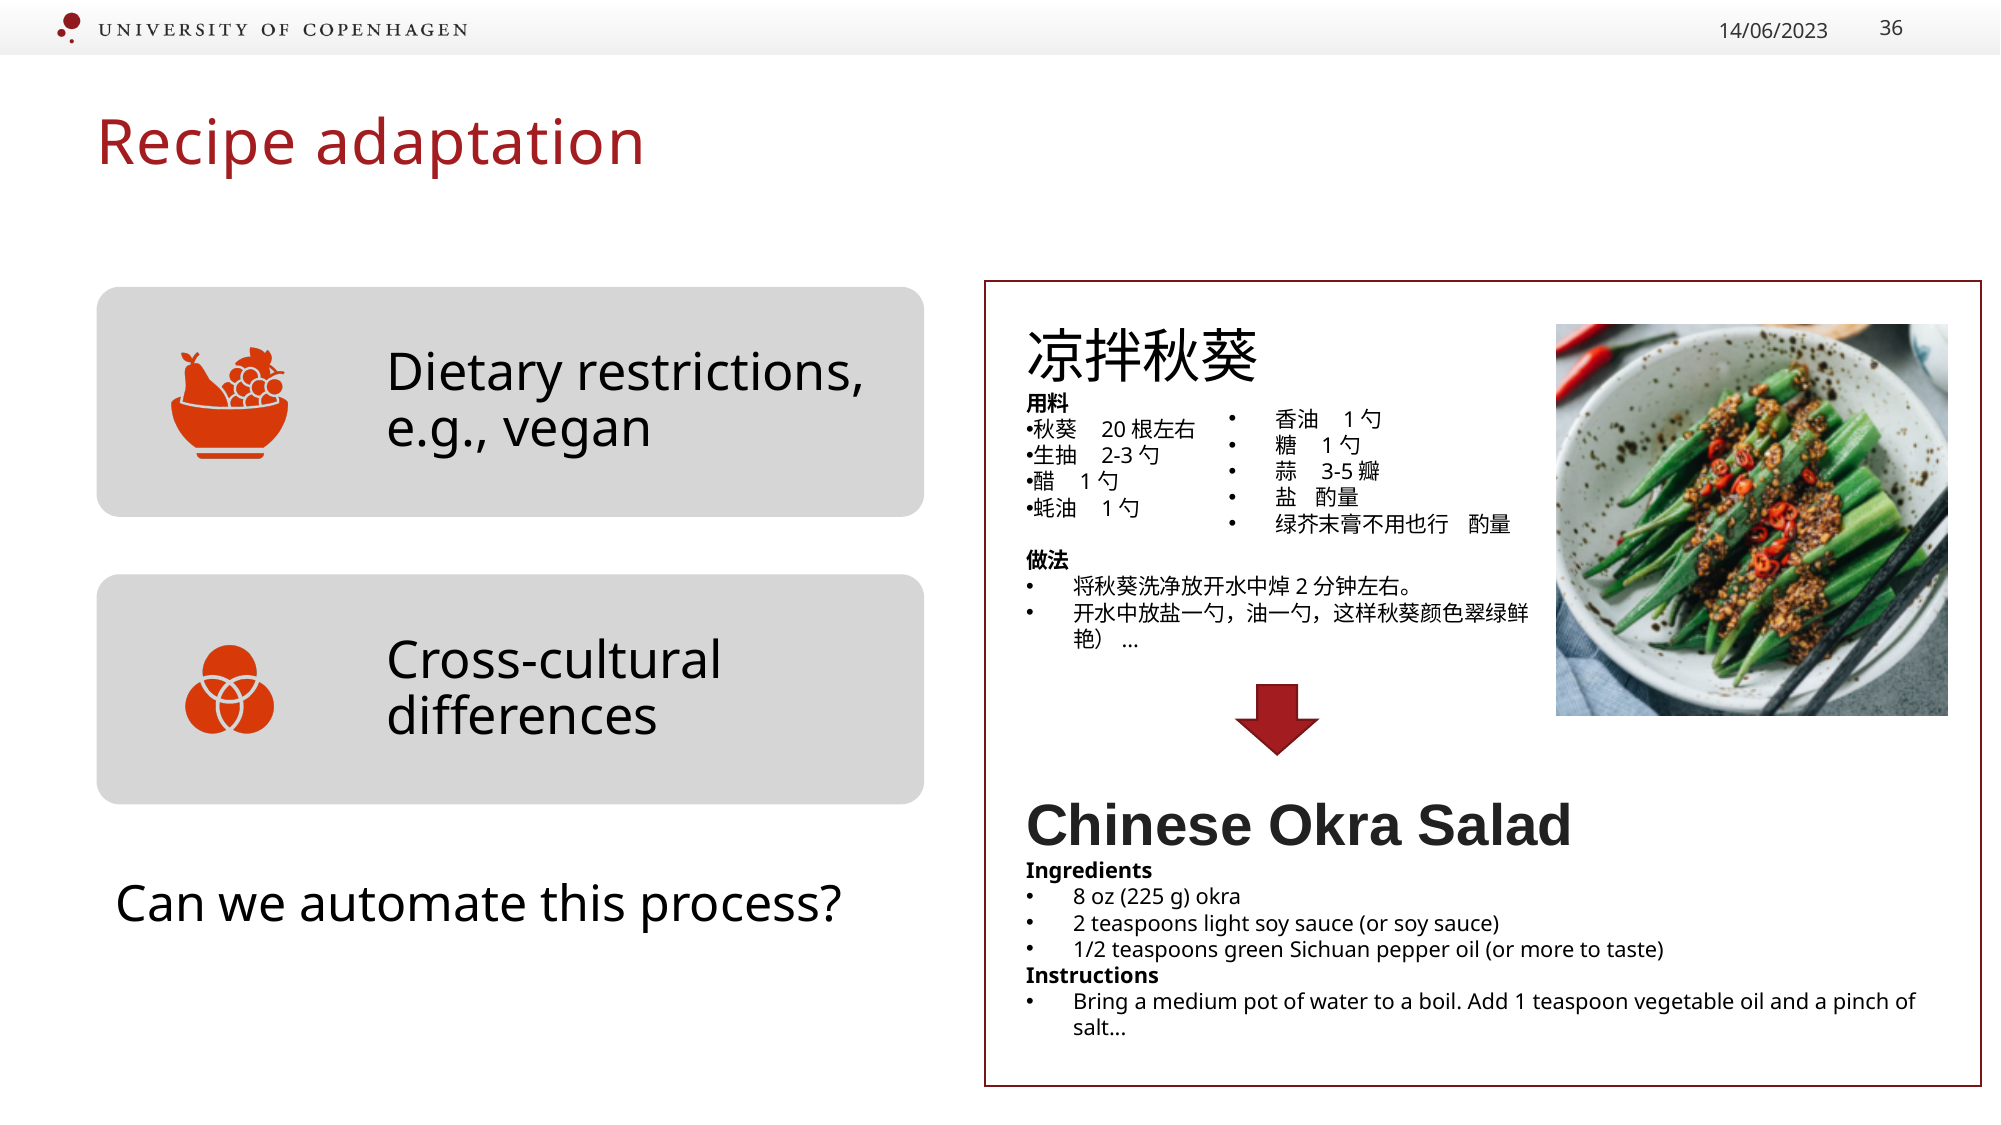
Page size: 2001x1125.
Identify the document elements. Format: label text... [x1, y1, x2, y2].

picture [92, 15, 475, 42]
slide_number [1694, 14, 1829, 43]
title Recipe adaptation [96, 101, 1904, 244]
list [96, 162, 925, 929]
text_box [984, 281, 1982, 1087]
slide_number 36 [1840, 14, 1904, 43]
